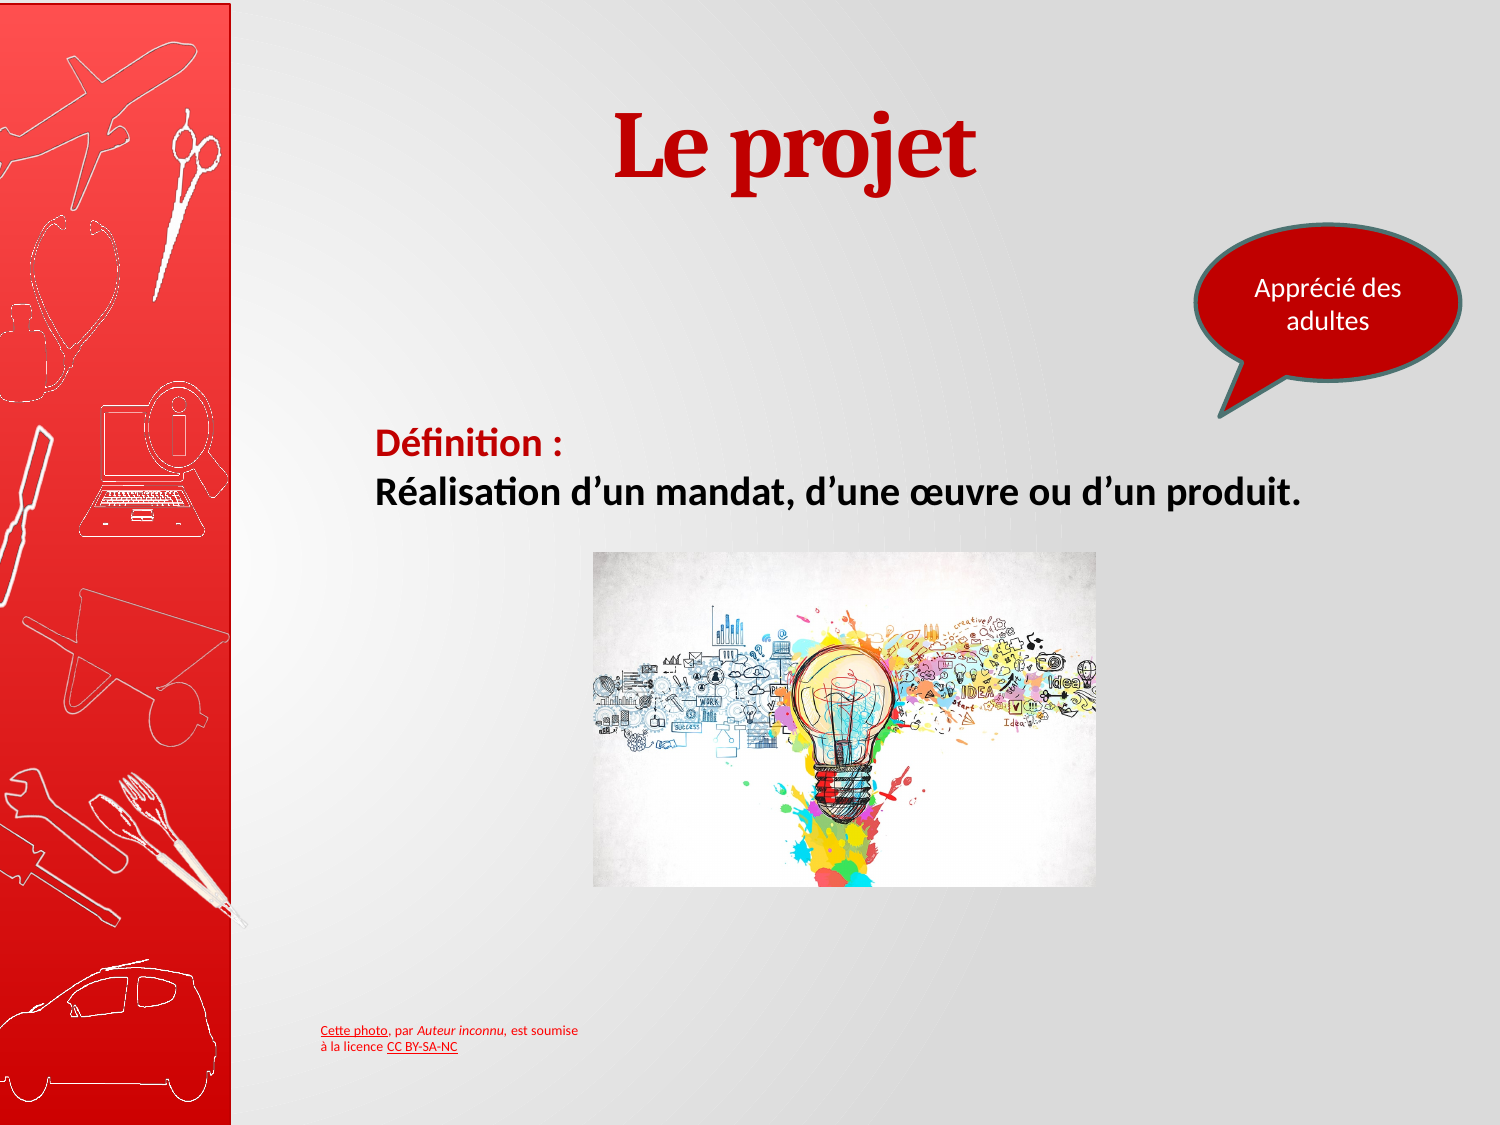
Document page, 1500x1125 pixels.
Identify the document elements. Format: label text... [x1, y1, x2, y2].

text_box Apprécié des adultes [1193, 222, 1463, 419]
text_box Cette photo, par Auteur inconnu, est soumise à la licence CC BY-SA-NC [305, 1013, 594, 1062]
picture [0, 0, 261, 765]
picture [0, 743, 227, 1114]
picture [592, 551, 1096, 888]
text_box Définition : Réalisation d’un mandat, d’une œuvre ou d’un produit. [360, 408, 1328, 521]
title Le projet [265, 45, 1325, 233]
